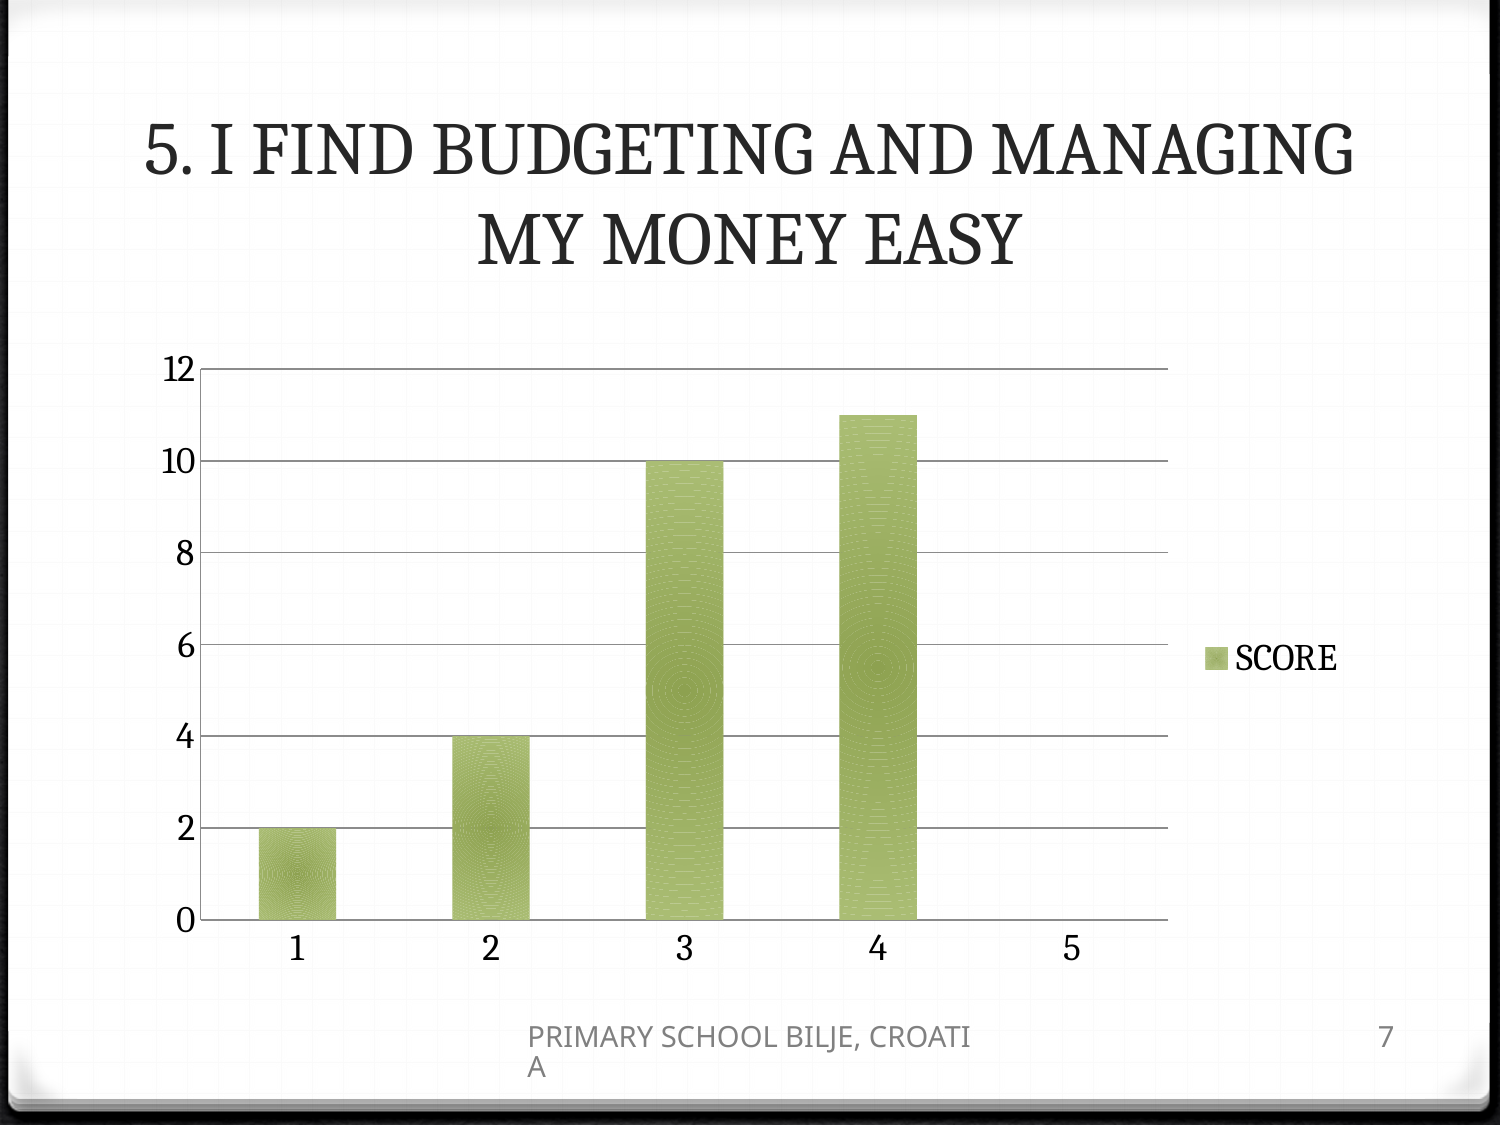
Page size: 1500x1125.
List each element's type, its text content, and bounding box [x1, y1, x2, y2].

chart [137, 334, 1363, 983]
footer PRIMARY SCHOOL BILJE, CROATIA [512, 1008, 988, 1069]
picture [0, 0, 1500, 1125]
slide_number 7 [1059, 1008, 1410, 1069]
title 5. I FIND BUDGETING AND MANAGING MY MONEY EASY [90, 71, 1410, 309]
